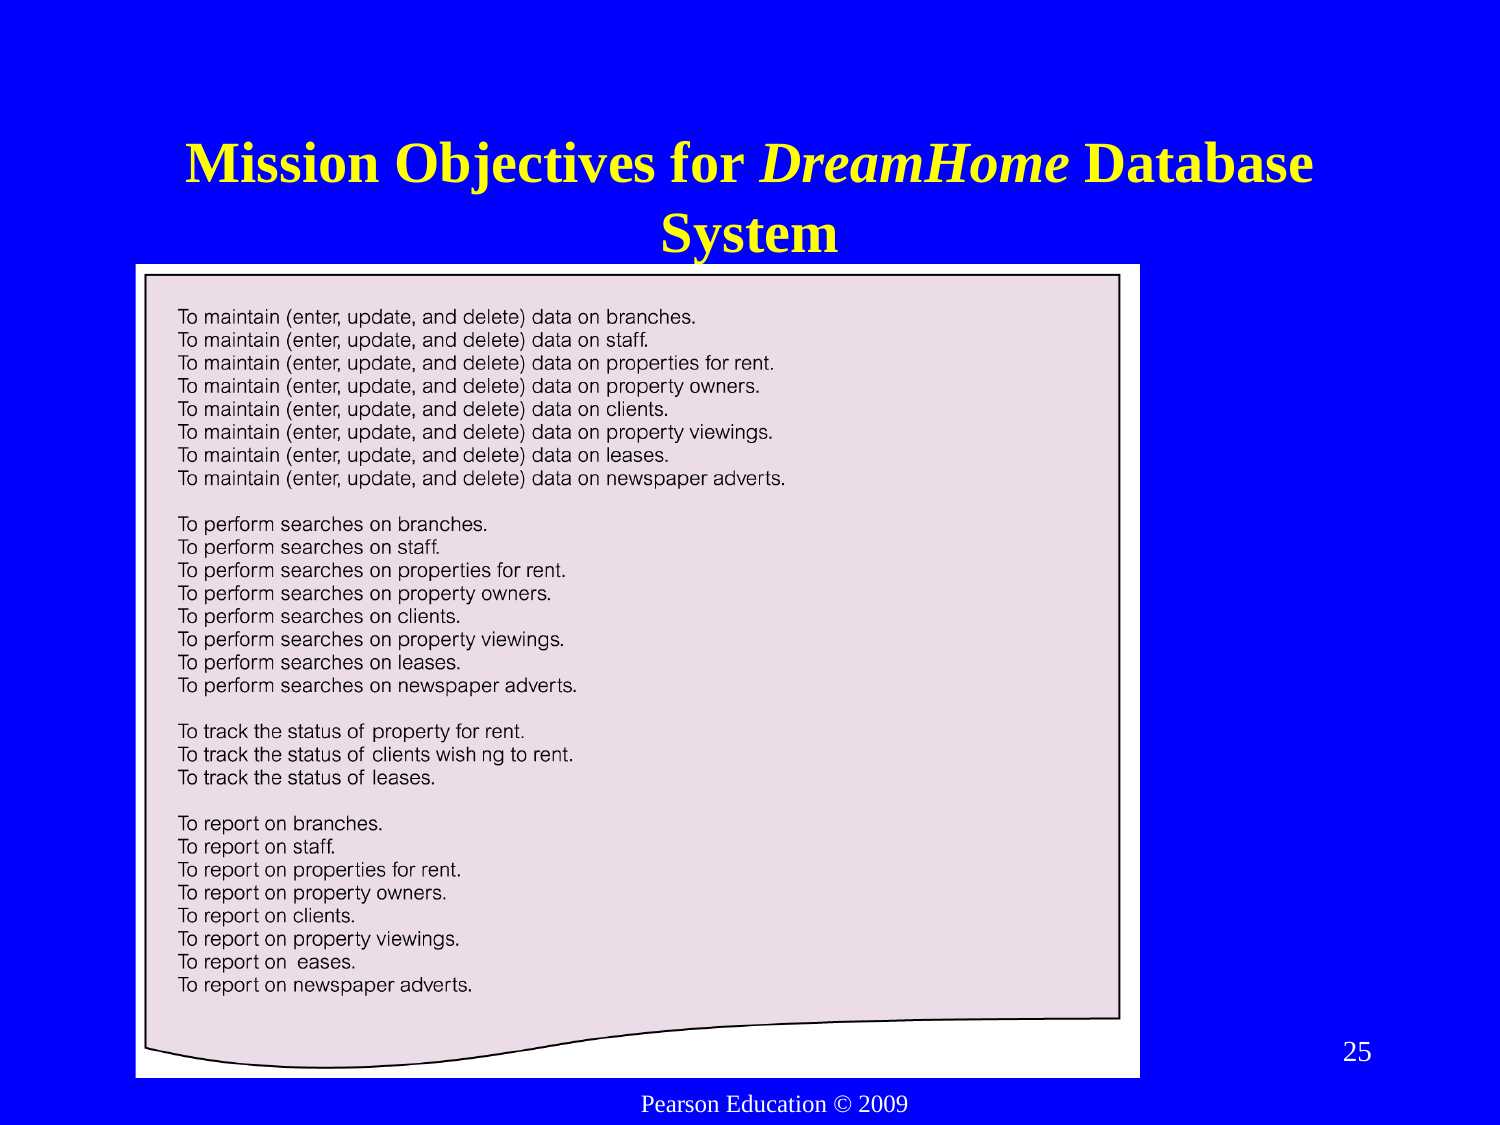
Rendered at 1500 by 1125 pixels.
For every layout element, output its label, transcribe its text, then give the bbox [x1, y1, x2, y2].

slide_number 25 [1074, 1024, 1388, 1101]
text_box Pearson Education © 2009 [512, 1085, 1038, 1125]
title Mission Objectives for DreamHome Database System [112, 99, 1388, 288]
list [135, 255, 1140, 1078]
